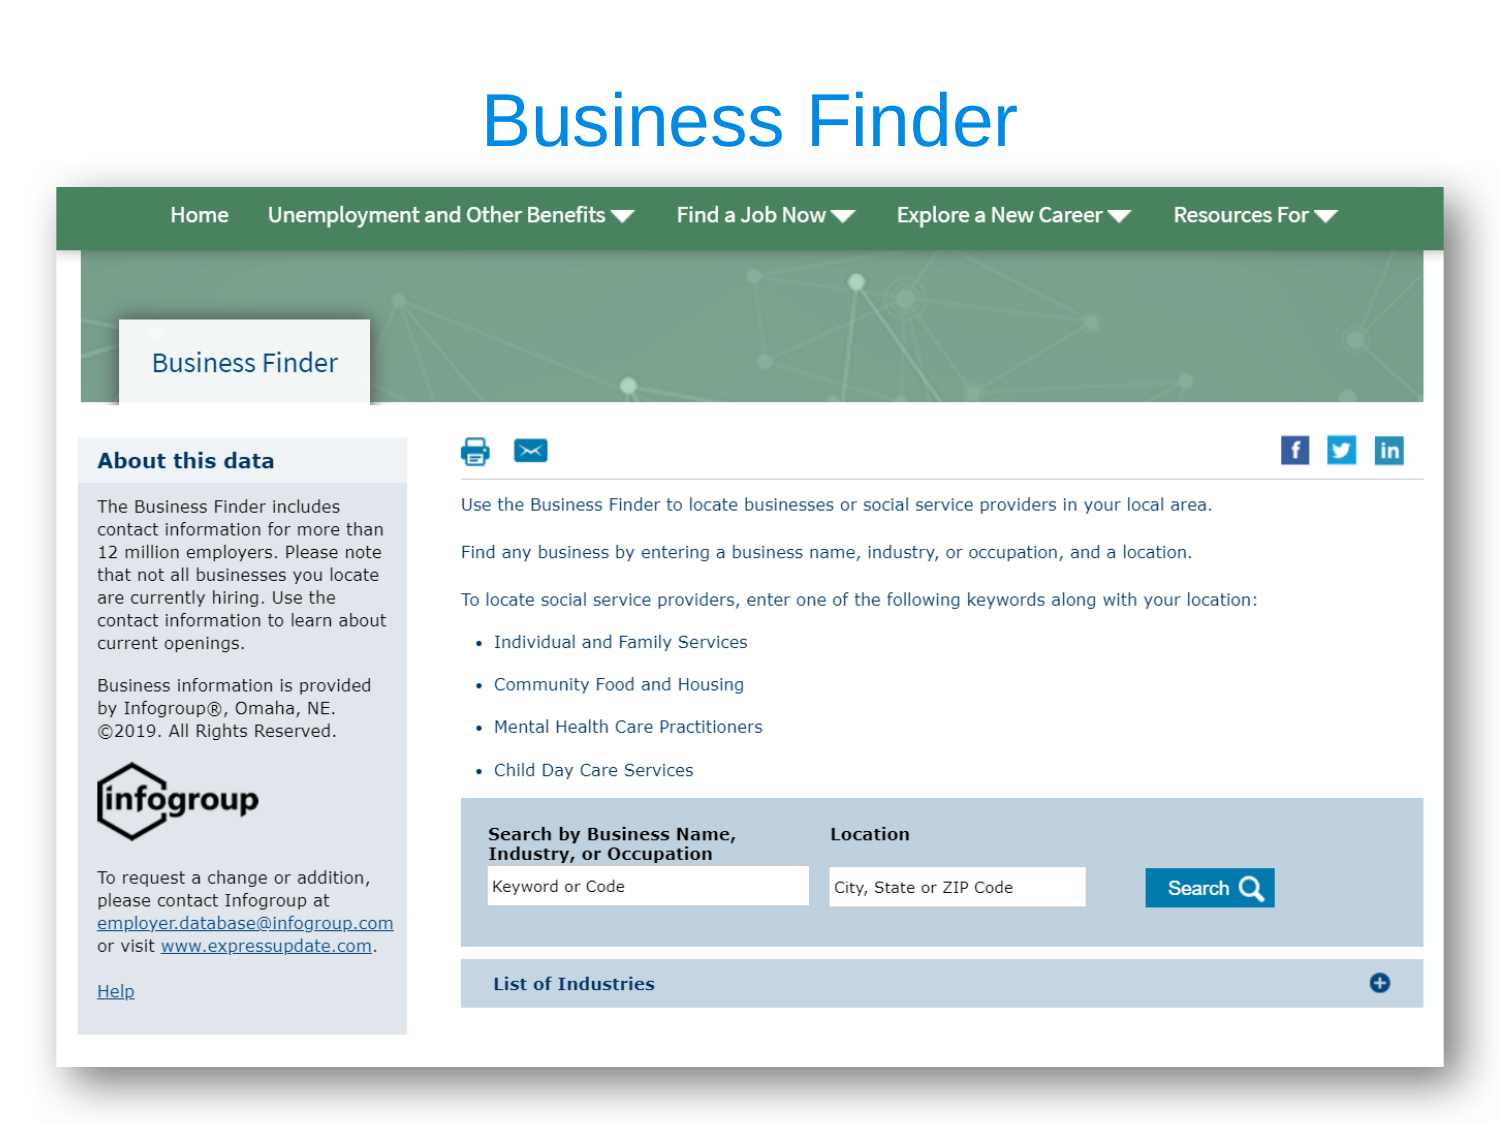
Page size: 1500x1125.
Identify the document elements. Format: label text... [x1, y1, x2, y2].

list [56, 187, 1444, 1068]
title Business Finder [74, 45, 1426, 173]
